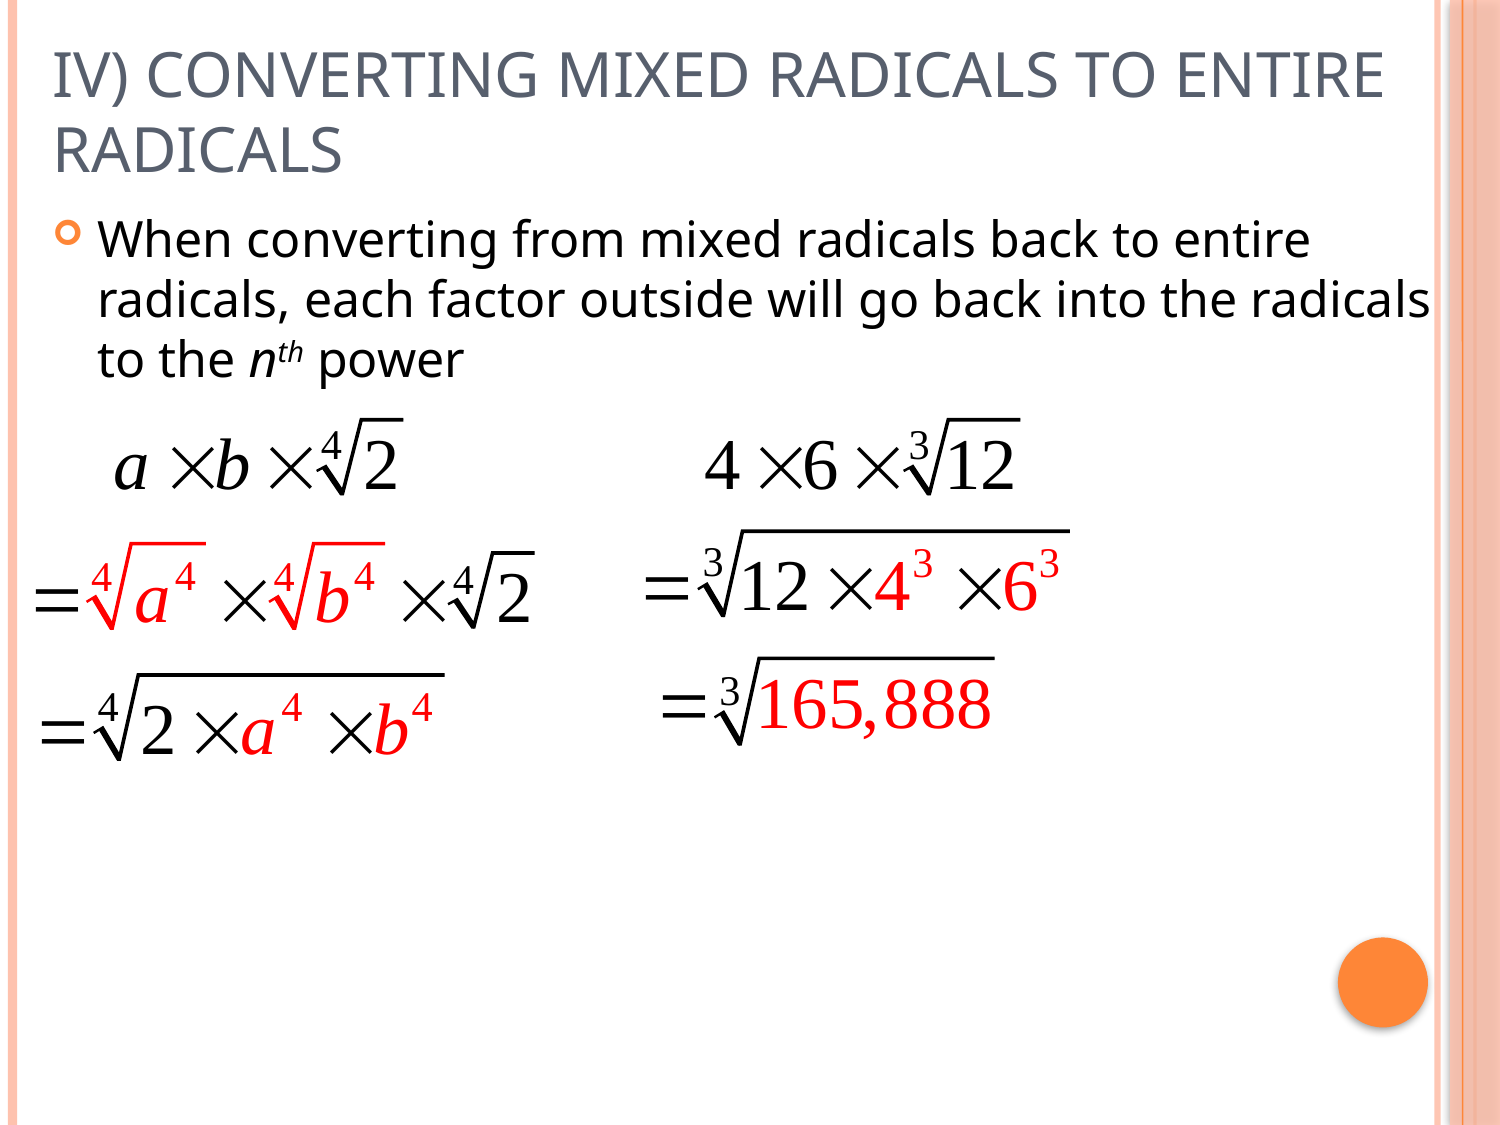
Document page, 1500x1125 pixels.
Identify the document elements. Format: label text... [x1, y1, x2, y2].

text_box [651, 650, 1001, 752]
list When converting from mixed radicals back to entire radicals, each factor outside will go back into the radicals to the nth power [37, 200, 1450, 413]
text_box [24, 536, 541, 636]
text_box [634, 524, 1076, 624]
title IV) Converting Mixed Radicals to Entire Radicals [37, 24, 1463, 193]
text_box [701, 411, 1026, 501]
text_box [110, 411, 410, 501]
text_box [30, 668, 451, 768]
